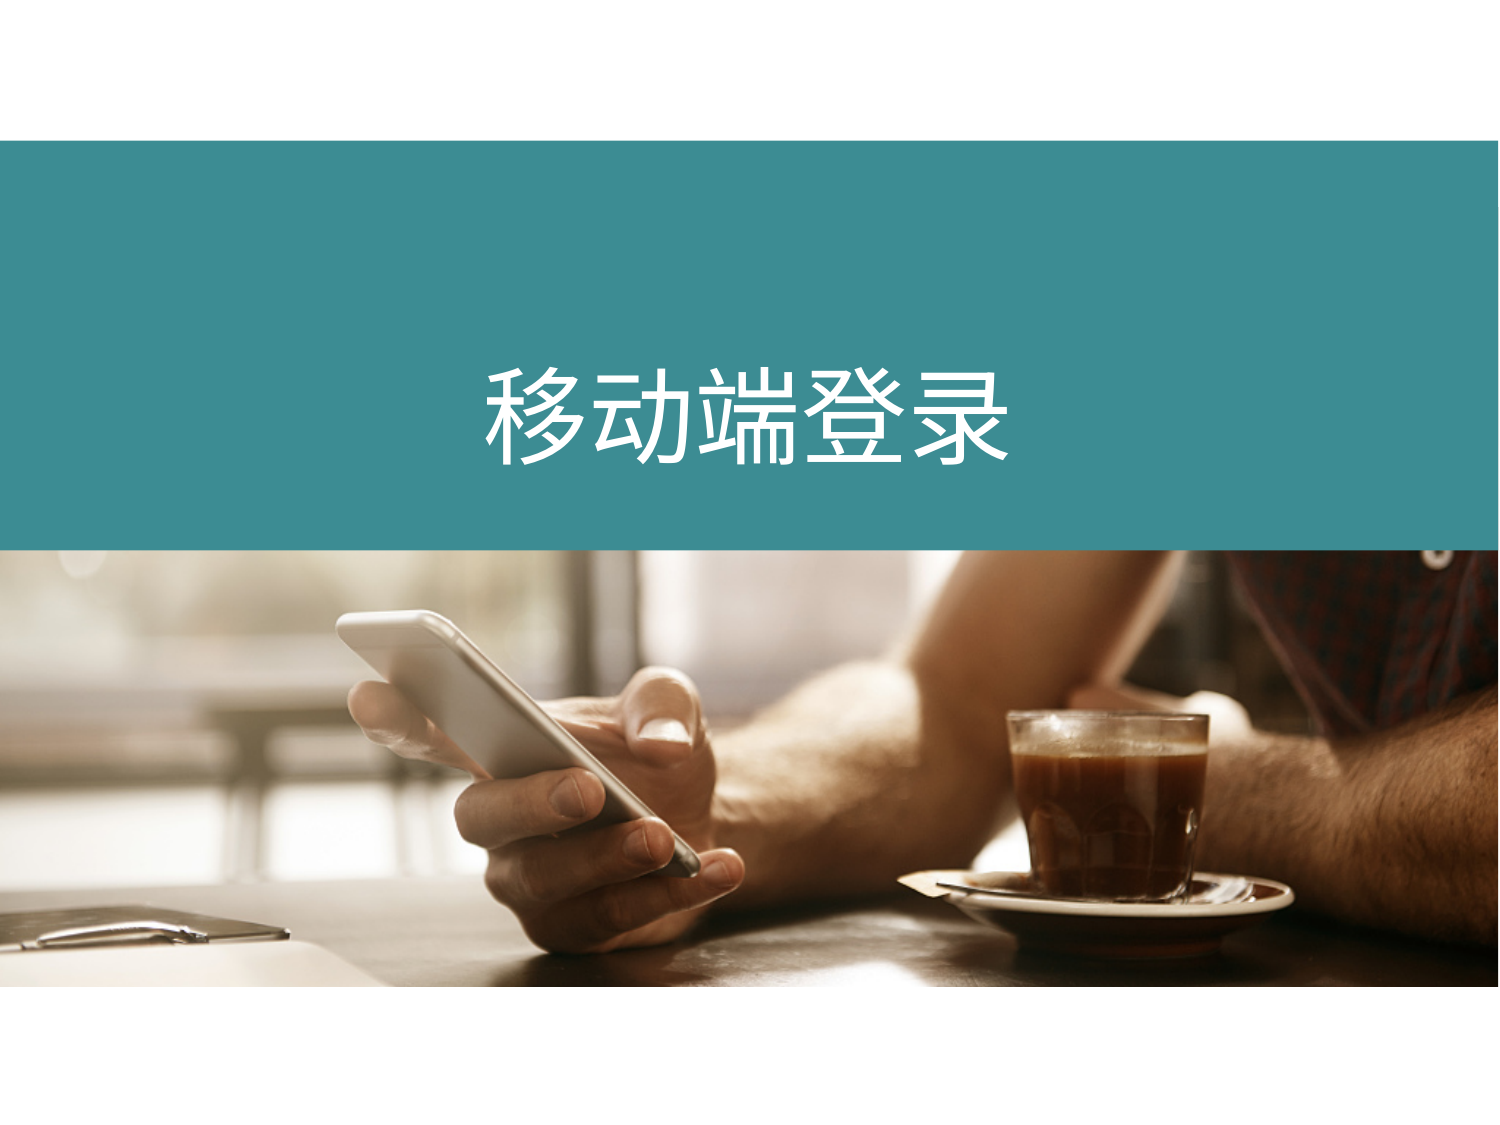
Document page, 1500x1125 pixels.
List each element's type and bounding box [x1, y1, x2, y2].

picture [0, 206, 1499, 987]
text_box [0, 140, 1499, 206]
